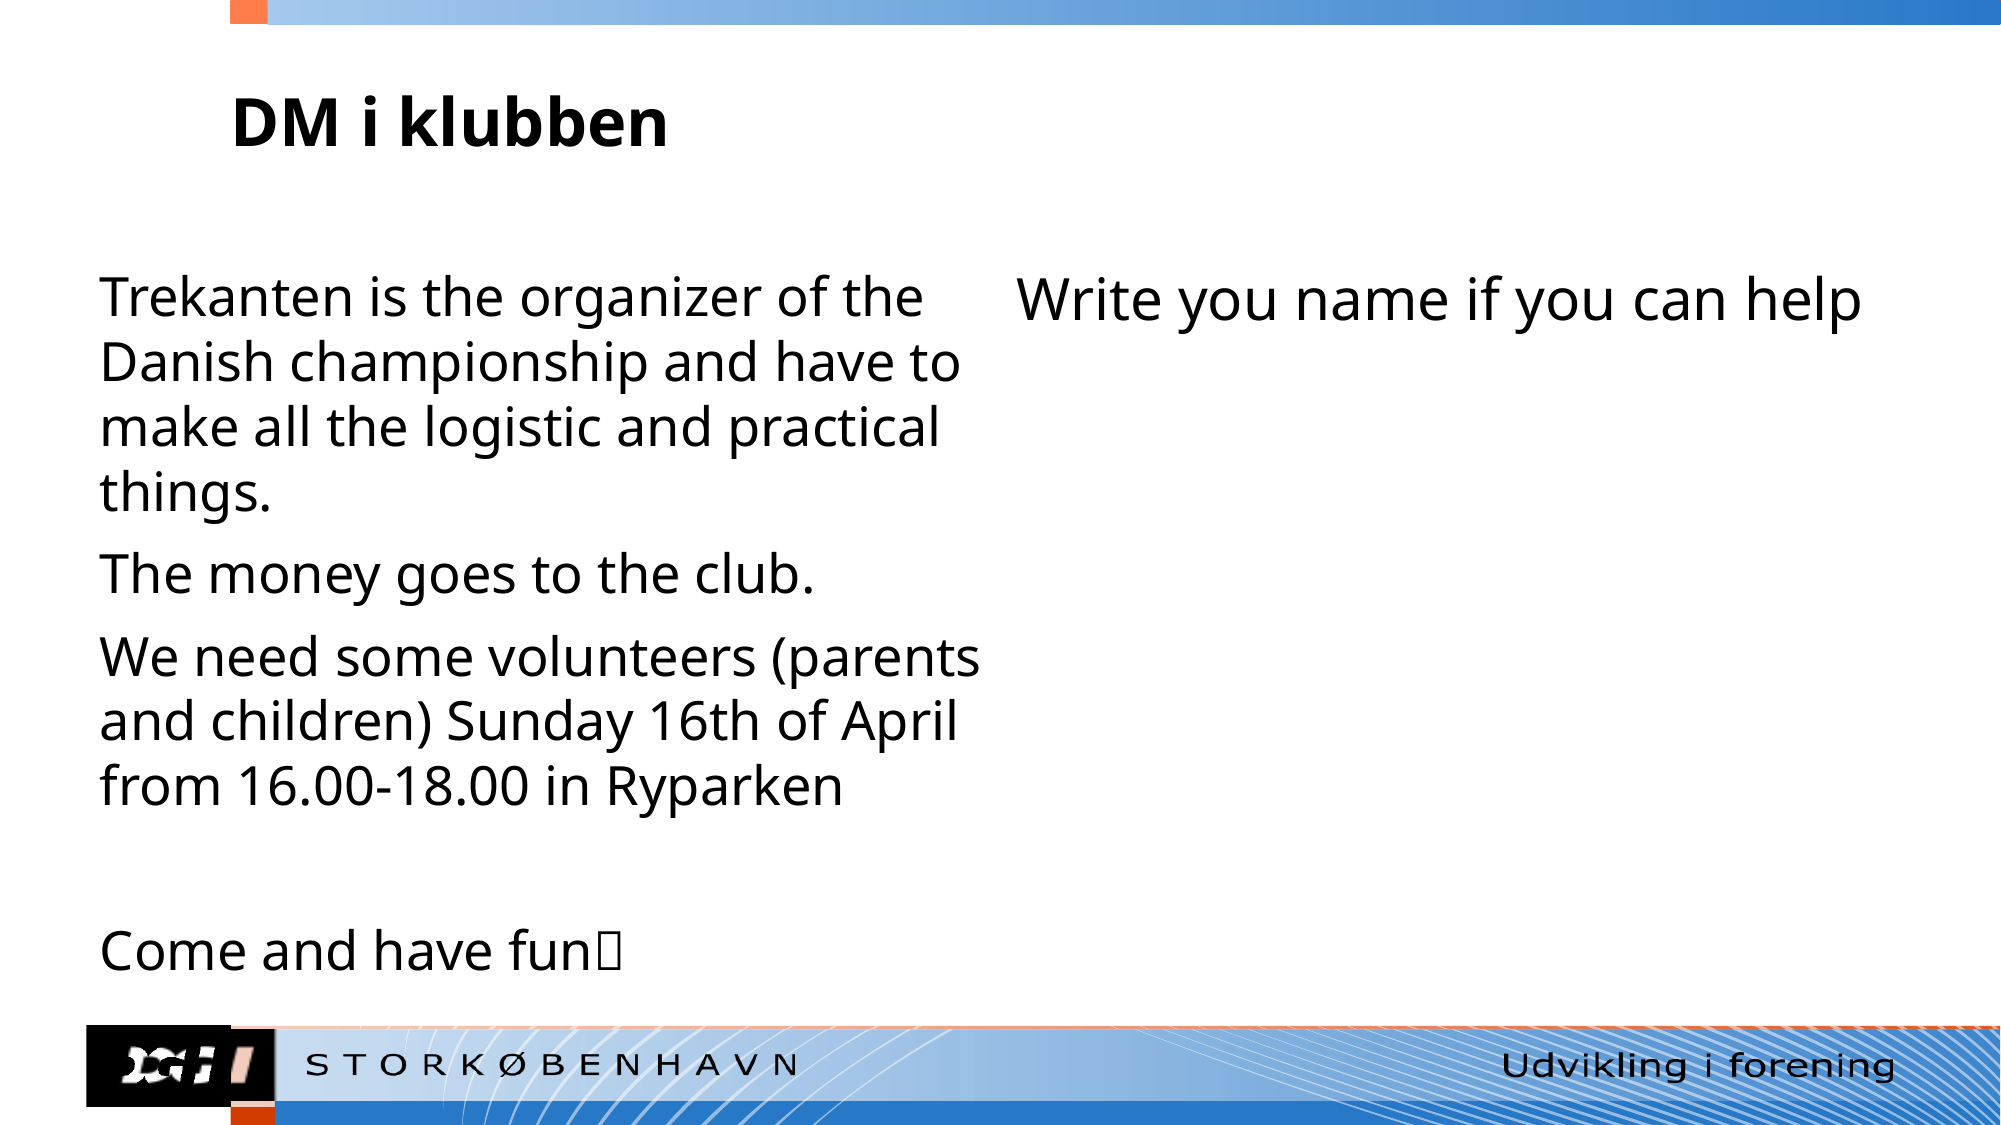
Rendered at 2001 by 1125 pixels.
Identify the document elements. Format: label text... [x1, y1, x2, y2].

list Write you name if you can help [1016, 262, 1900, 1005]
title DM i klubben [230, 93, 1860, 171]
list Trekanten is the organizer of the Danish championship and have to make all the logistic and practical things. The money goes to the club. We need some volunteers (parents and children) Sunday 16th of April from 16.00-18.00 in Ryparken Come and have fun [99, 262, 984, 1005]
picture [86, 1024, 2001, 1107]
